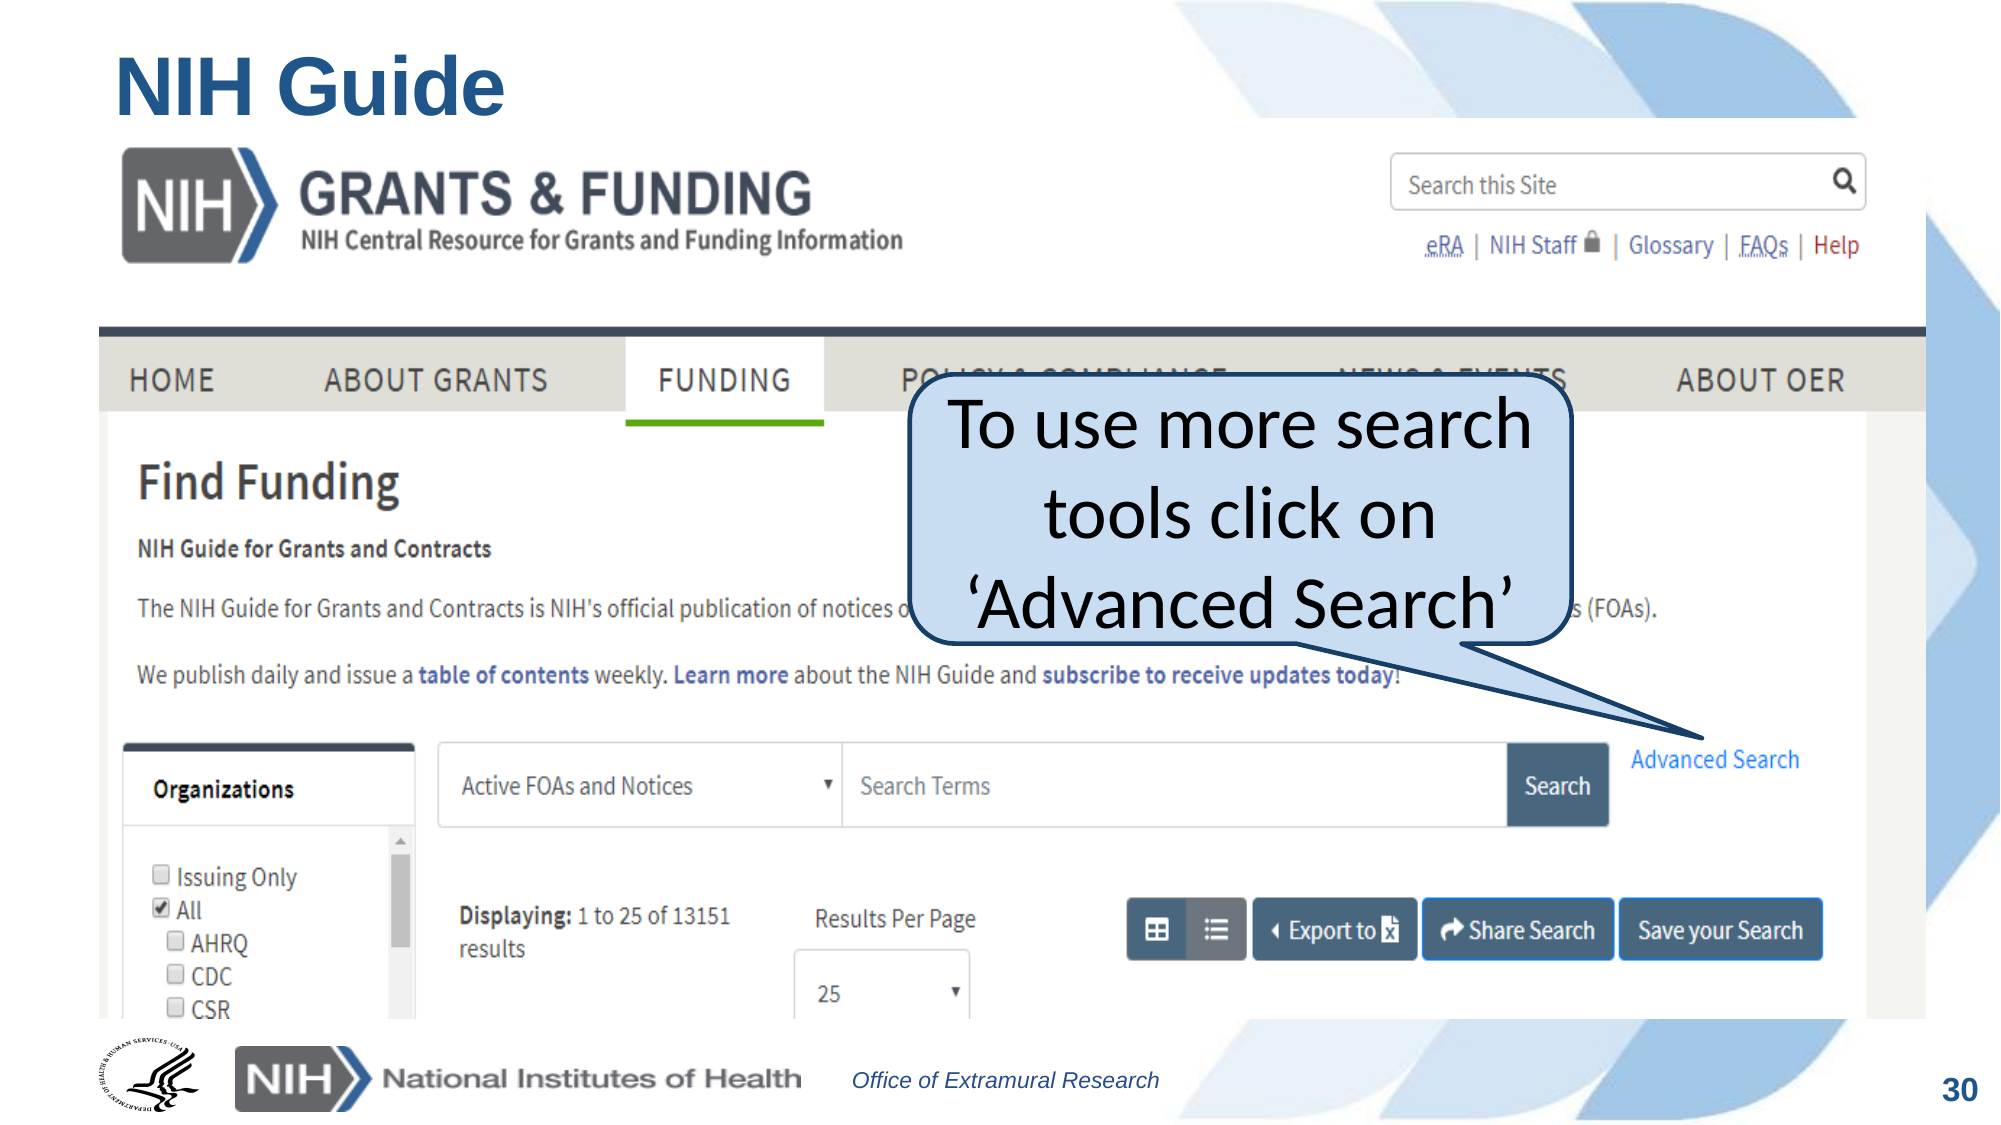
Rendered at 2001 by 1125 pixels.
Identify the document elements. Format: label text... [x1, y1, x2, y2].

slide_number 30 [1803, 1058, 1995, 1119]
picture [0, 0, 2000, 1125]
title NIH Guide [99, 25, 1892, 117]
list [99, 117, 1927, 1019]
